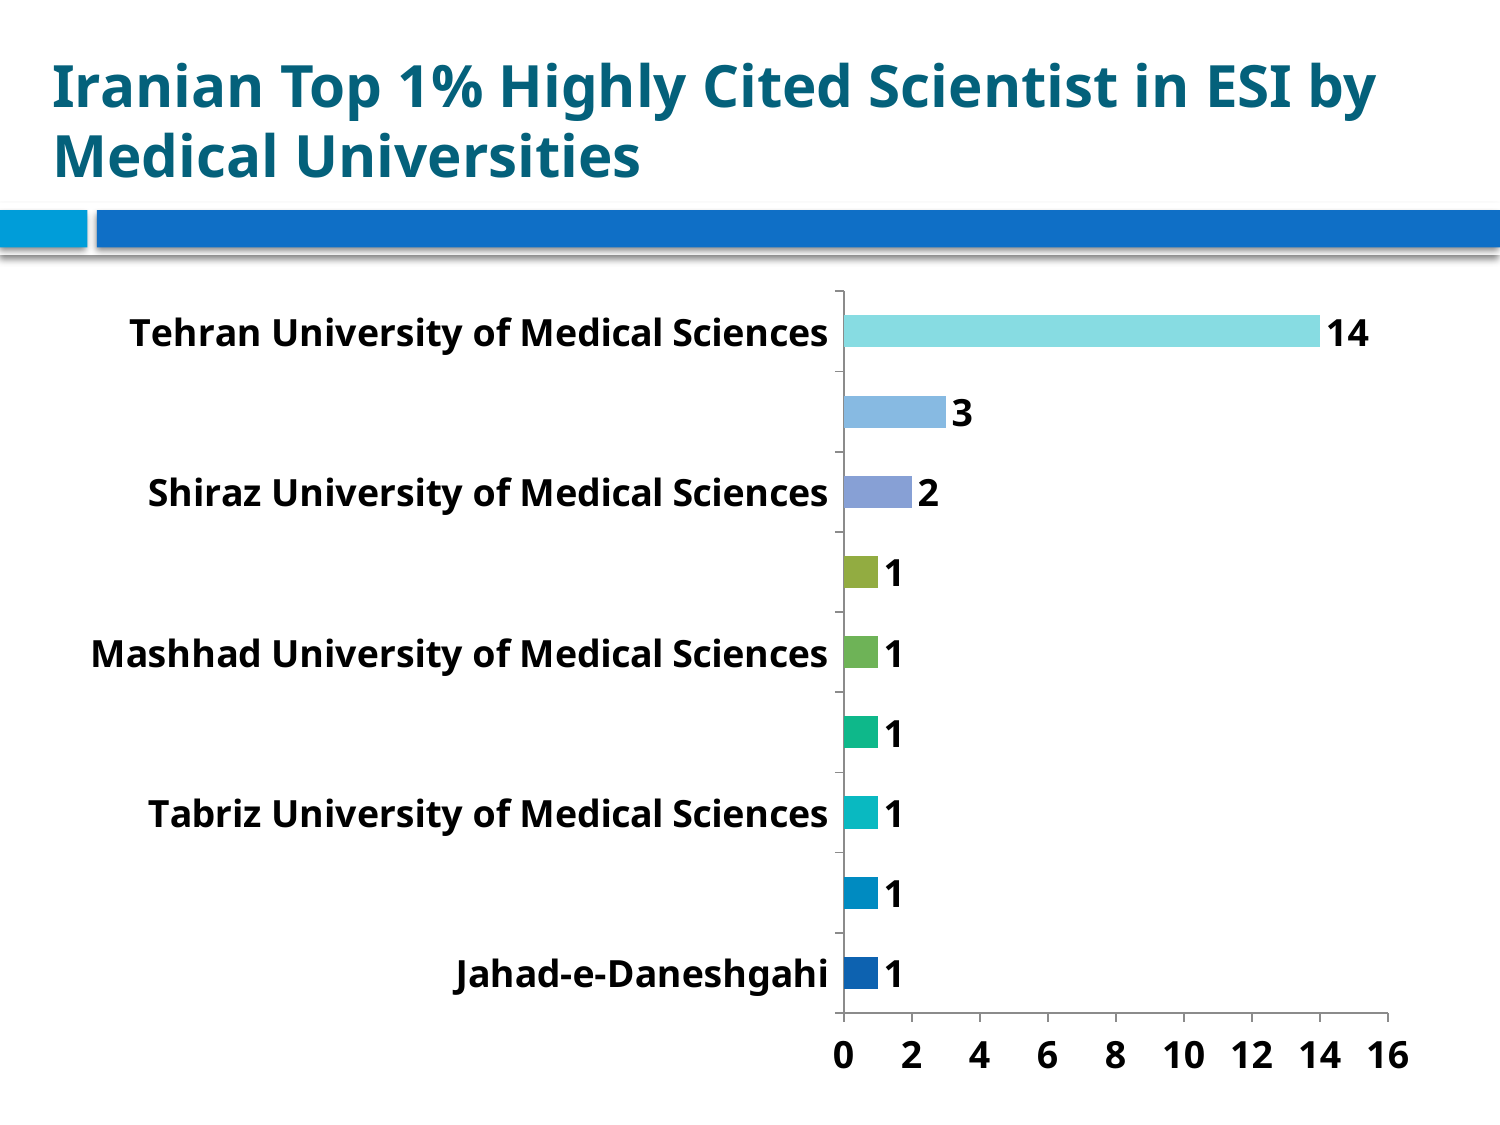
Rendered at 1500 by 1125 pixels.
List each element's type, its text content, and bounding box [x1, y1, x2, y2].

title Iranian Top 1% Highly Cited Scientist in ESI by Medical Universities [37, 37, 1450, 200]
chart [62, 274, 1438, 1097]
